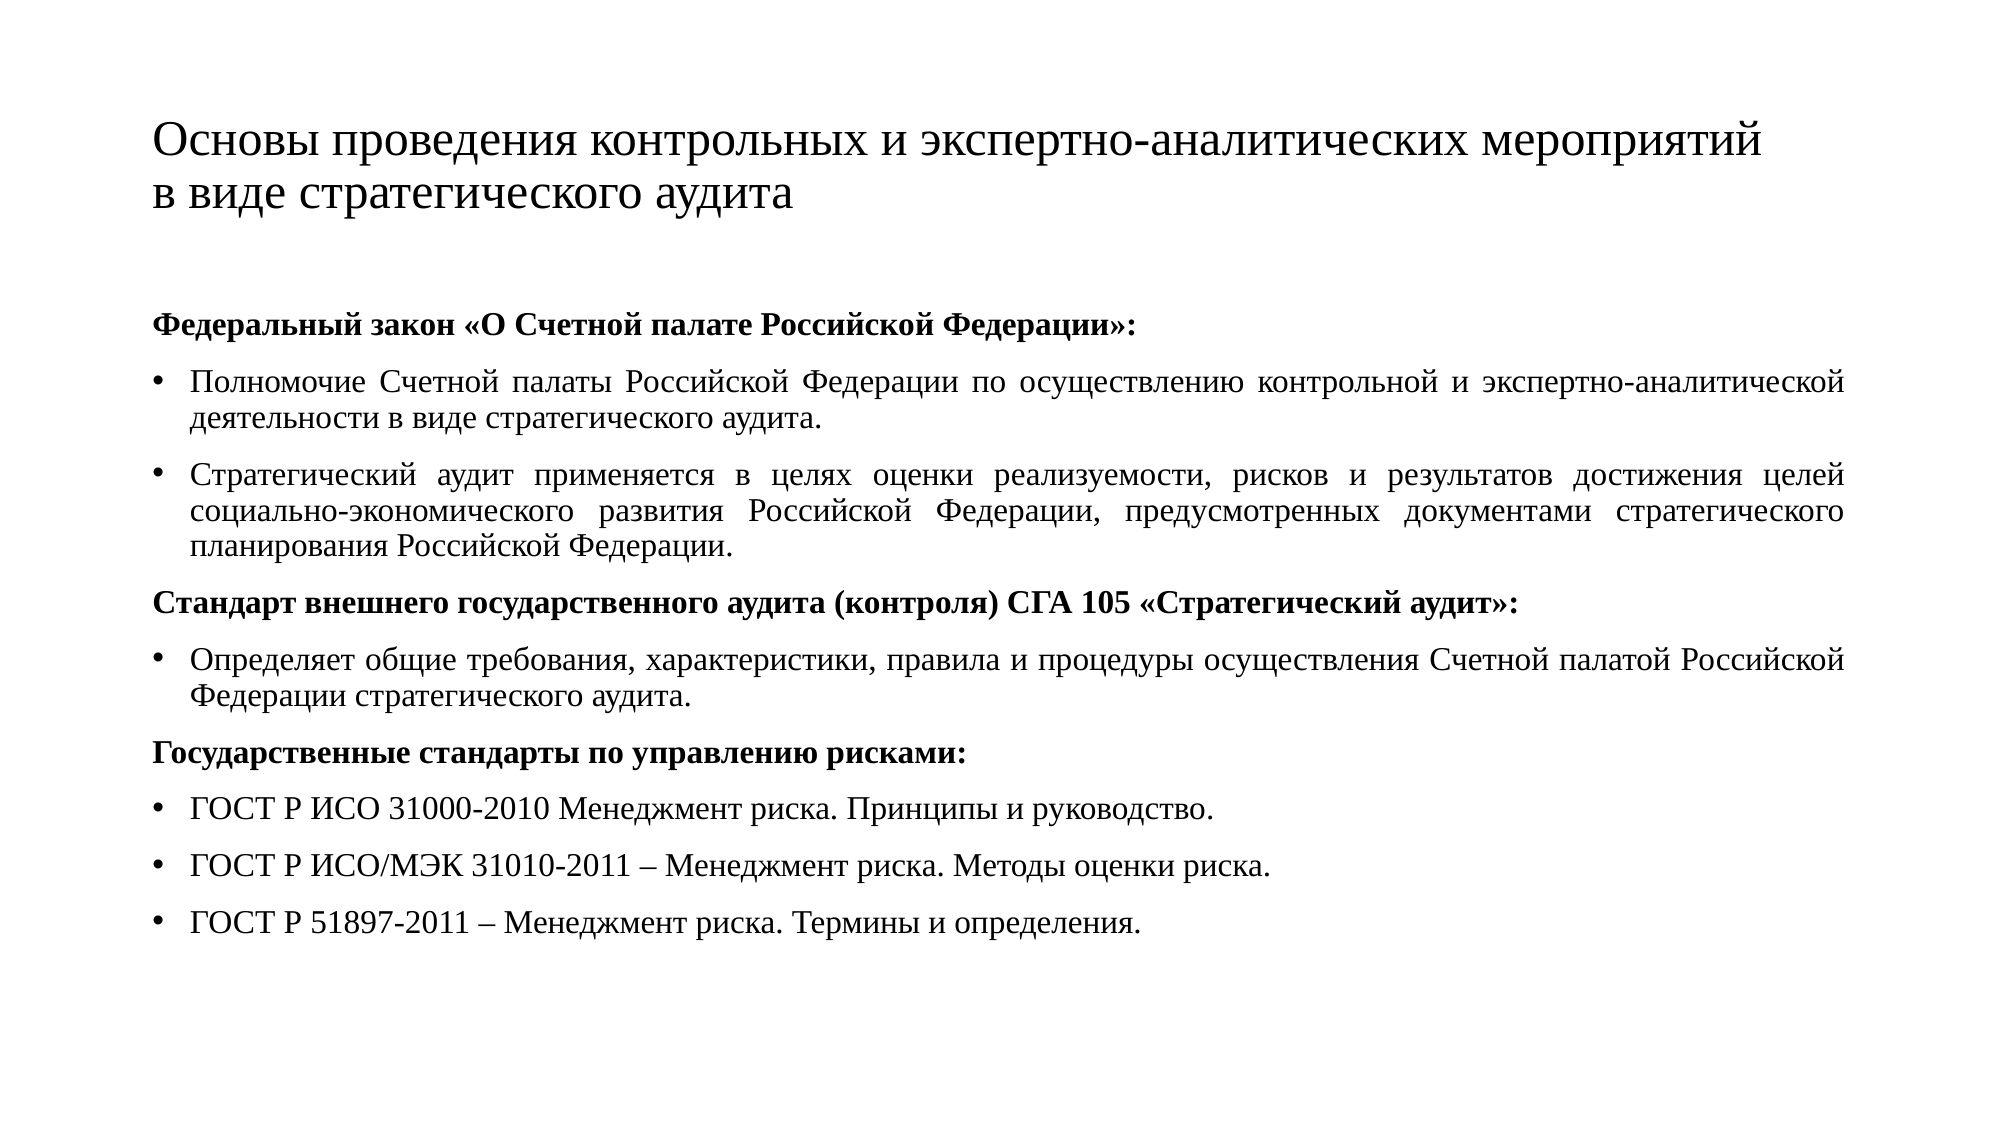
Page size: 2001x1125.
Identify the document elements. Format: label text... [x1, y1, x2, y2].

list Федеральный закон «О Счетной палате Российской Федерации»: Полномочие Счетной палаты Российской Федерации по осуществлению контрольной и экспертно-аналитической деятельности в виде стратегического аудита. Стратегический аудит применяется в целях оценки реализуемости, рисков и результатов достижения целей социально-экономического развития Российской Федерации, предусмотренных документами стратегического планирования Российской Федерации. Стандарт внешнего государственного аудита (контроля) СГА 105 «Стратегический аудит»: Определяет общие требования, характеристики, правила и процедуры осуществления Счетной палатой Российской Федерации стратегического аудита. Государственные стандарты по управлению рисками: ГОСТ Р ИСО 31000-2010 Менеджмент риска. Принципы и руководство. ГОСТ Р ИСО/МЭК 31010-2011 – Менеджмент риска. Методы оценки риска. ГОСТ Р 51897-2011 – Менеджмент риска. Термины и определения. [137, 299, 1863, 1014]
title Основы проведения контрольных и экспертно-аналитических мероприятий в виде стратегического аудита [137, 57, 1863, 275]
